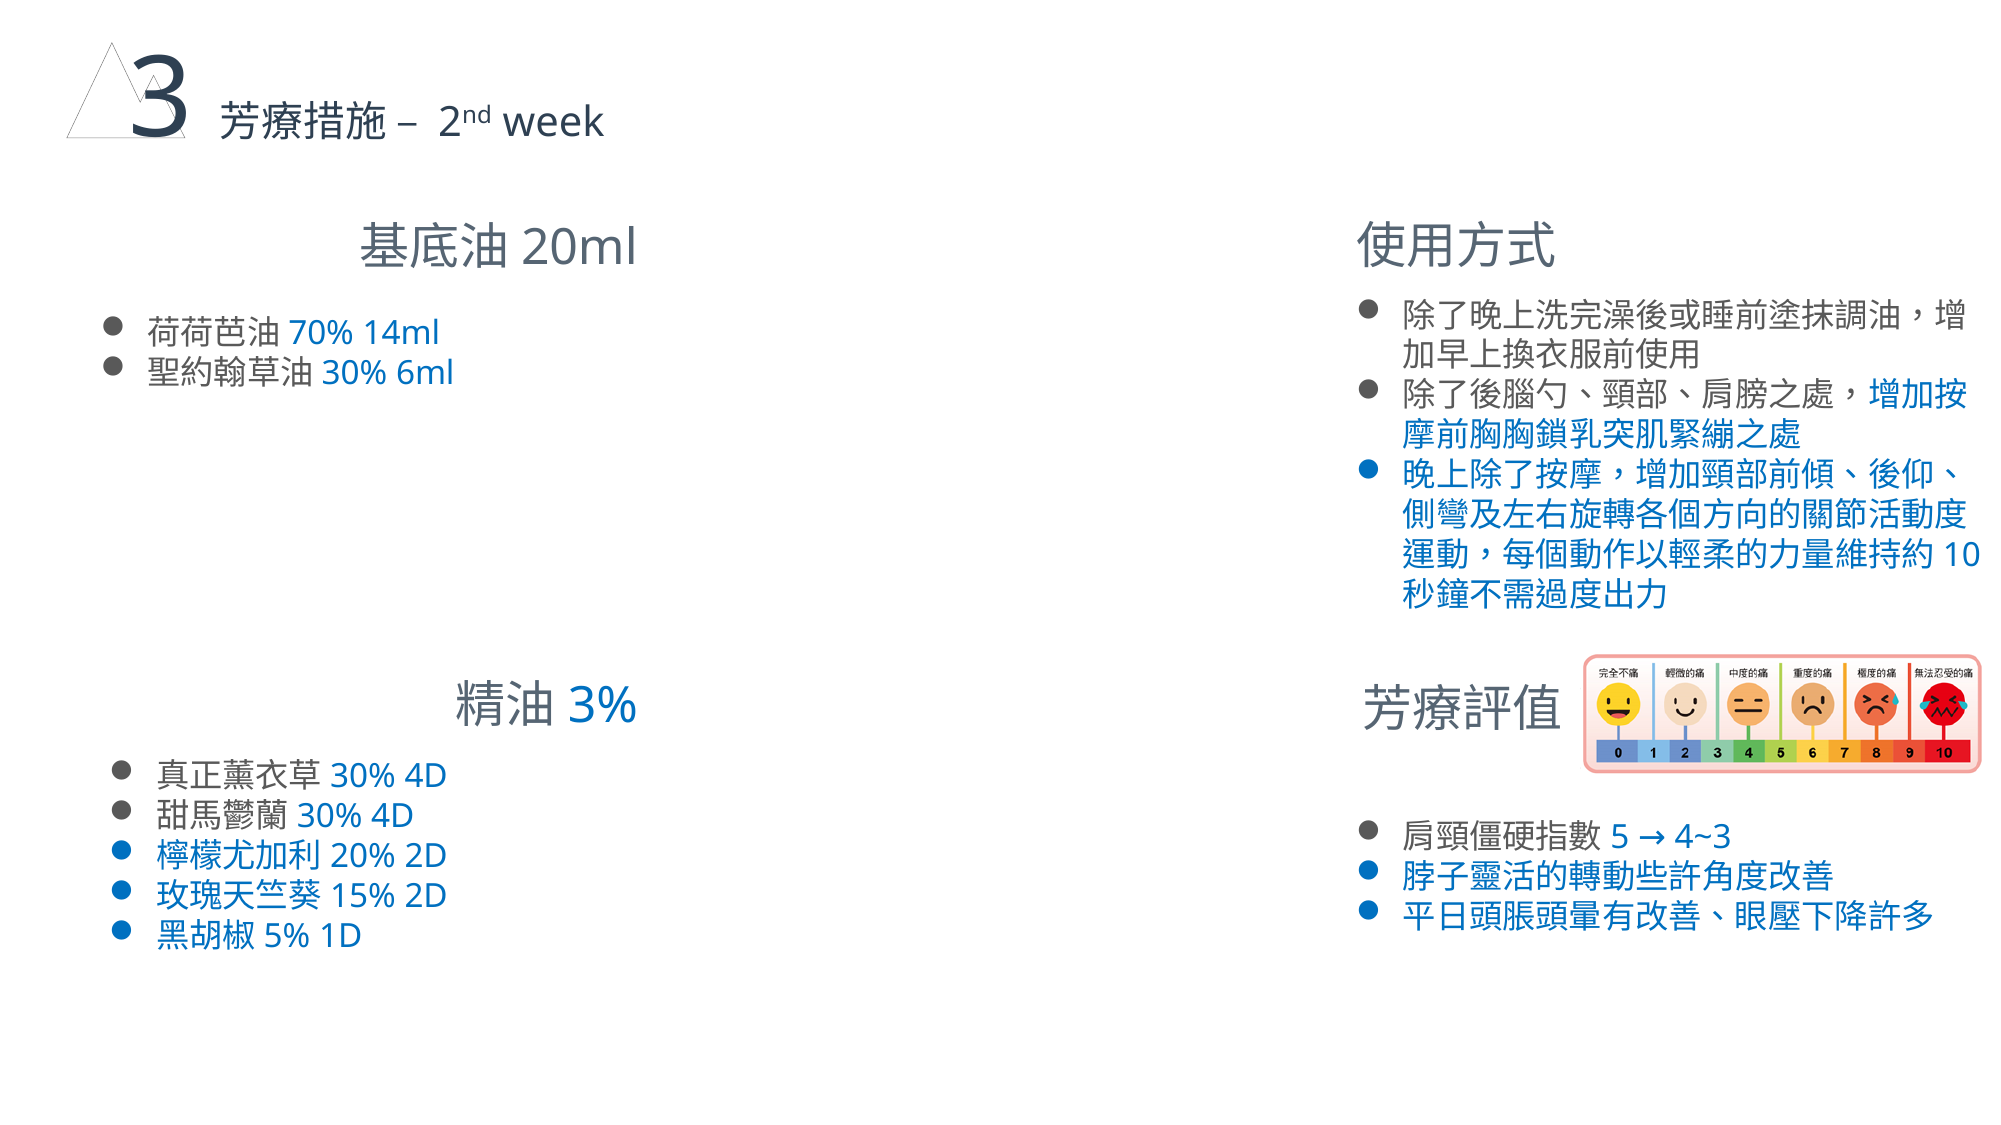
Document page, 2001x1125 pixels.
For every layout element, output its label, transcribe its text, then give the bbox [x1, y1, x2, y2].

text_box 除了晚上洗完澡後或睡前塗抹調油，增加早上換衣服前使用 除了後腦勺、頸部、肩膀之處，增加按摩前胸胸鎖乳突肌緊繃之處 晚上除了按摩，增加頸部前傾、後仰、側彎及左右旋轉各個方向的關節活動度運動，每個動作以輕柔的力量維持約10秒鐘不需過度出力 [1341, 286, 2000, 621]
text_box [66, 16, 767, 169]
text_box 使用方式 [1341, 205, 1737, 281]
picture [1572, 642, 1988, 786]
text_box 荷荷芭油70% 14ml 聖約翰草油30% 6ml [85, 303, 659, 399]
text_box 芳療評值 [1347, 669, 1572, 745]
text_box 精油3% [257, 665, 653, 741]
text_box 肩頸僵硬指數5 → 4~3 脖子靈活的轉動些許角度改善 平日頭脹頭暈有改善、眼壓下降許多 [1341, 807, 1976, 943]
text_box 基底油20ml [257, 207, 653, 283]
text_box 真正薰衣草30% 4D 甜馬鬱蘭30% 4D 檸檬尤加利20% 2D 玫瑰天竺葵15% 2D 黑胡椒5% 1D [94, 747, 668, 1002]
